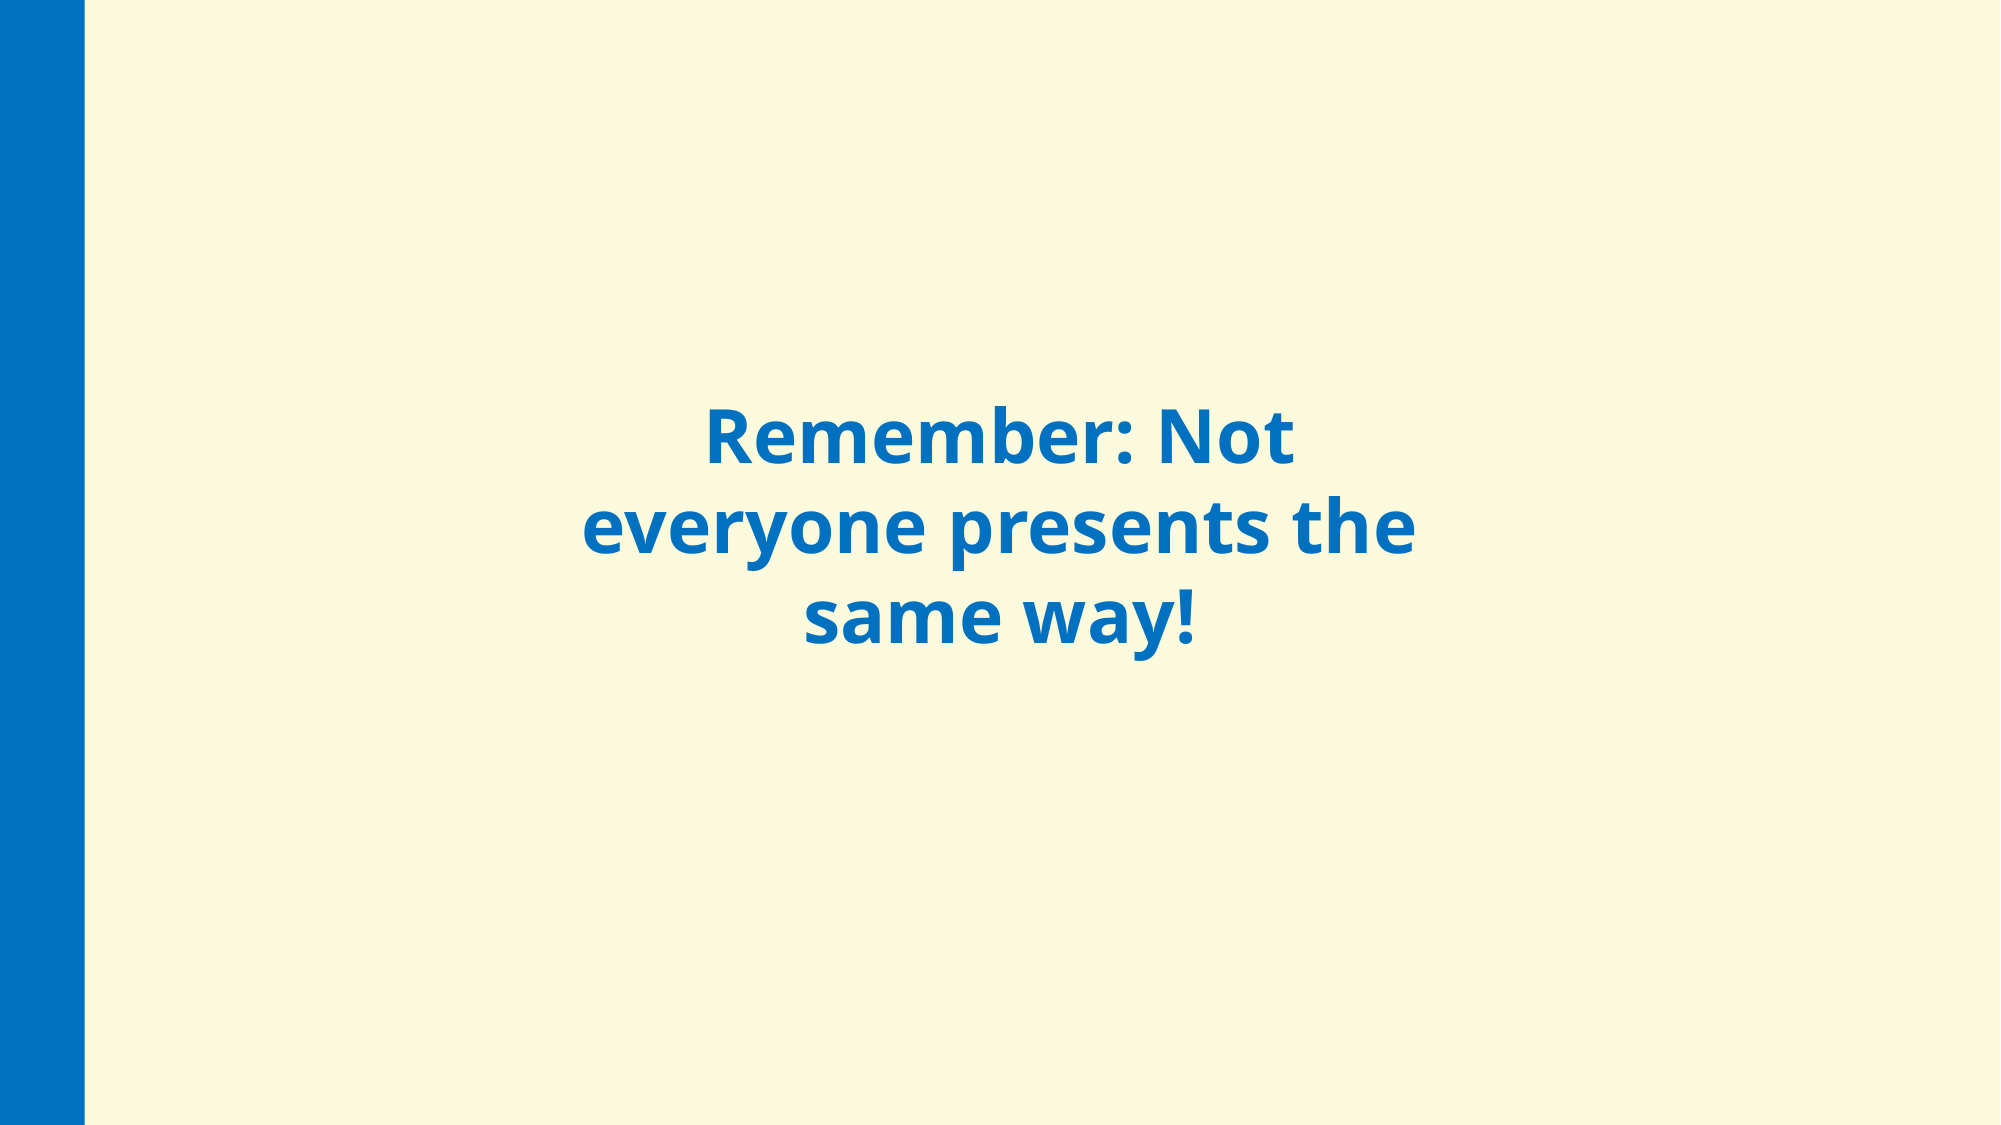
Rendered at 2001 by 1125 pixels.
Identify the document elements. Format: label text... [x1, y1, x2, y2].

text_box [0, 0, 86, 1125]
text_box Remember: Not everyone presents the same way! [512, 459, 1488, 666]
